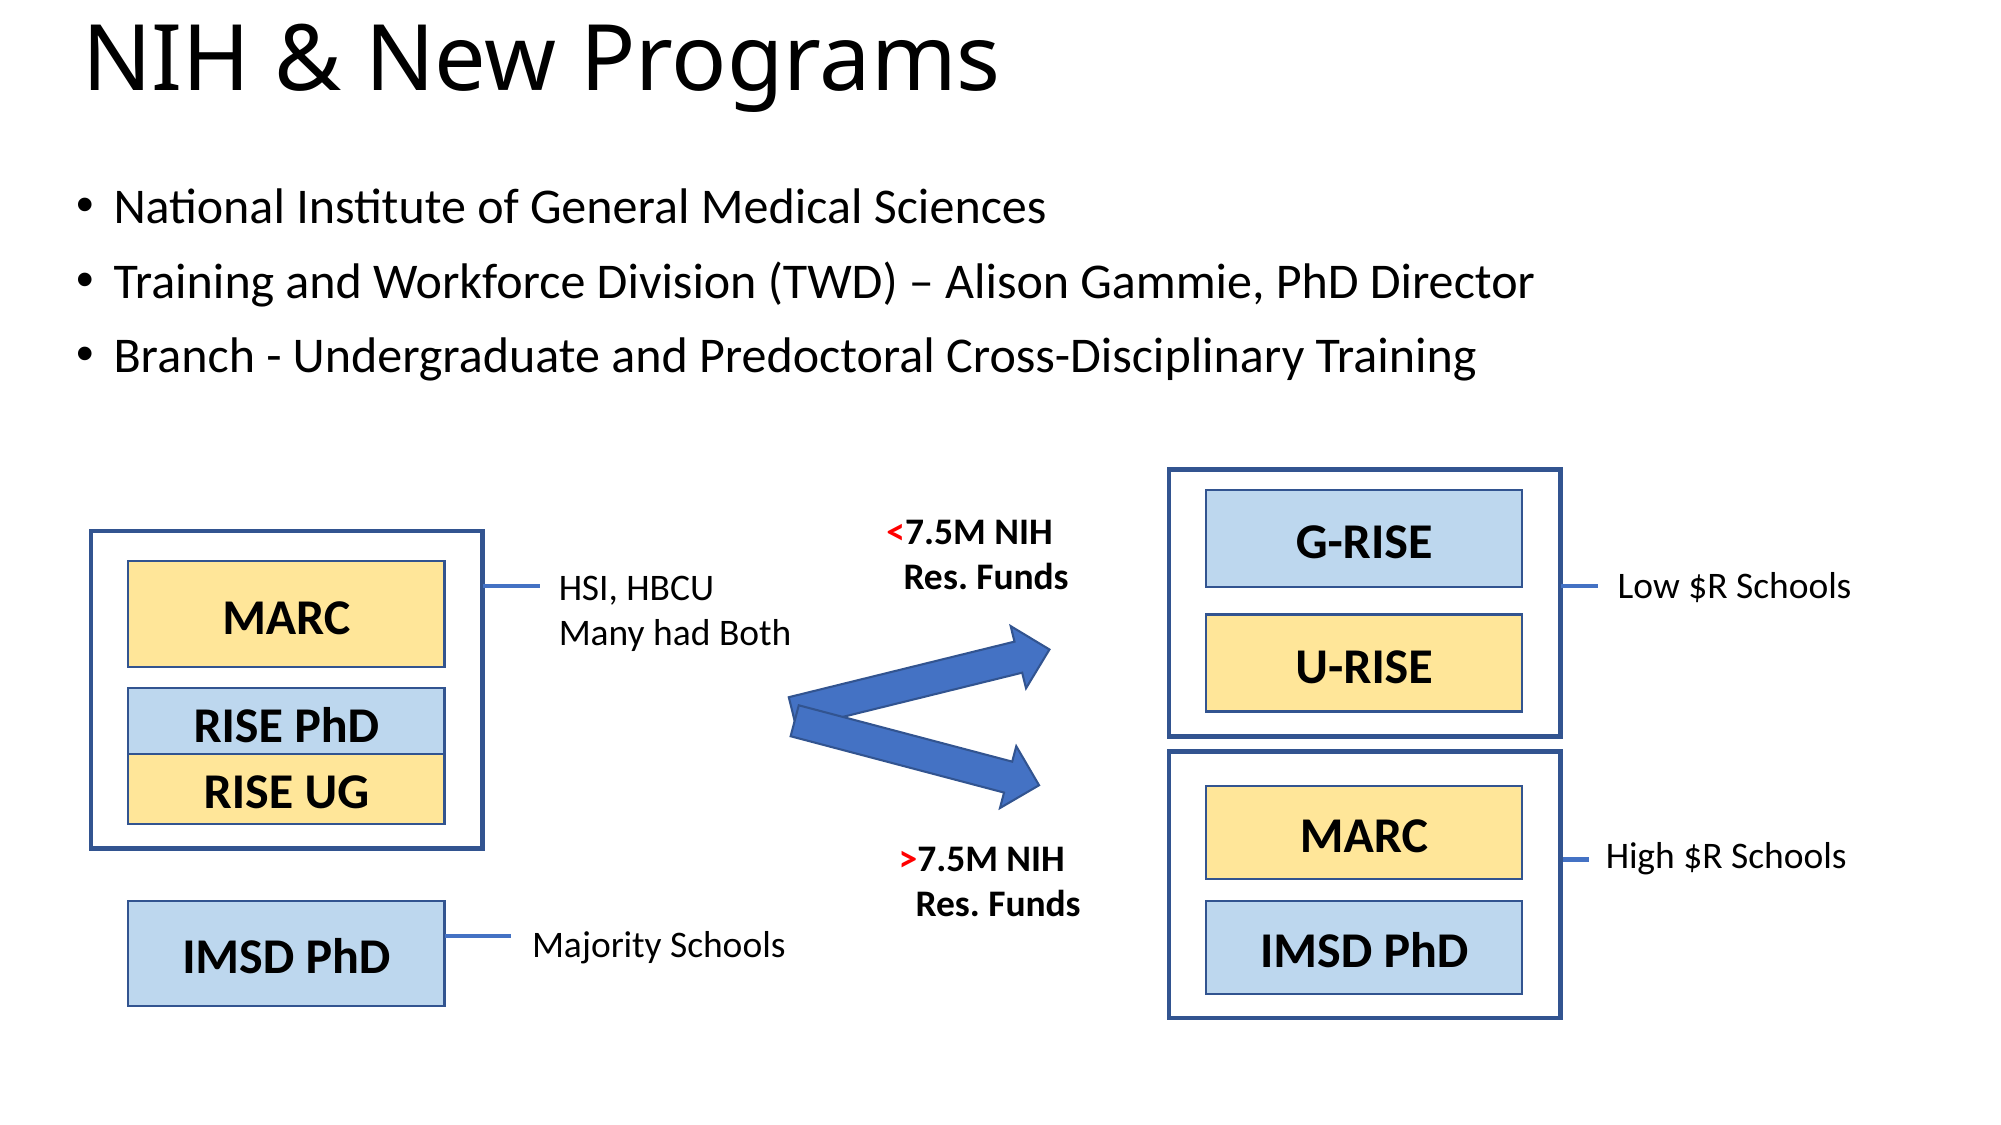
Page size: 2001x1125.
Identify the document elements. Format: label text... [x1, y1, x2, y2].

text_box IMSD PhD [127, 900, 446, 1007]
text_box [1168, 750, 1562, 1019]
text_box [789, 704, 1041, 811]
text_box [1168, 469, 1562, 738]
text_box [787, 623, 1051, 719]
text_box HSI, HBCU Many had Both [543, 555, 807, 661]
text_box Low $R Schools [1602, 553, 1867, 614]
text_box High $R Schools [1591, 823, 1862, 884]
list National Institute of General Medical Sciences Training and Workforce Division (TWD) – Alison Gammie, PhD Director Branch - Undergraduate and Predoctoral Cross-Disciplinary Training [61, 172, 1822, 532]
text_box Majority Schools [517, 912, 802, 973]
text_box [90, 530, 484, 849]
text_box <7.5M NIH Res. Funds [871, 499, 1084, 605]
title NIH & New Programs [67, 0, 1793, 127]
text_box >7.5M NIH Res. Funds [883, 826, 1096, 932]
